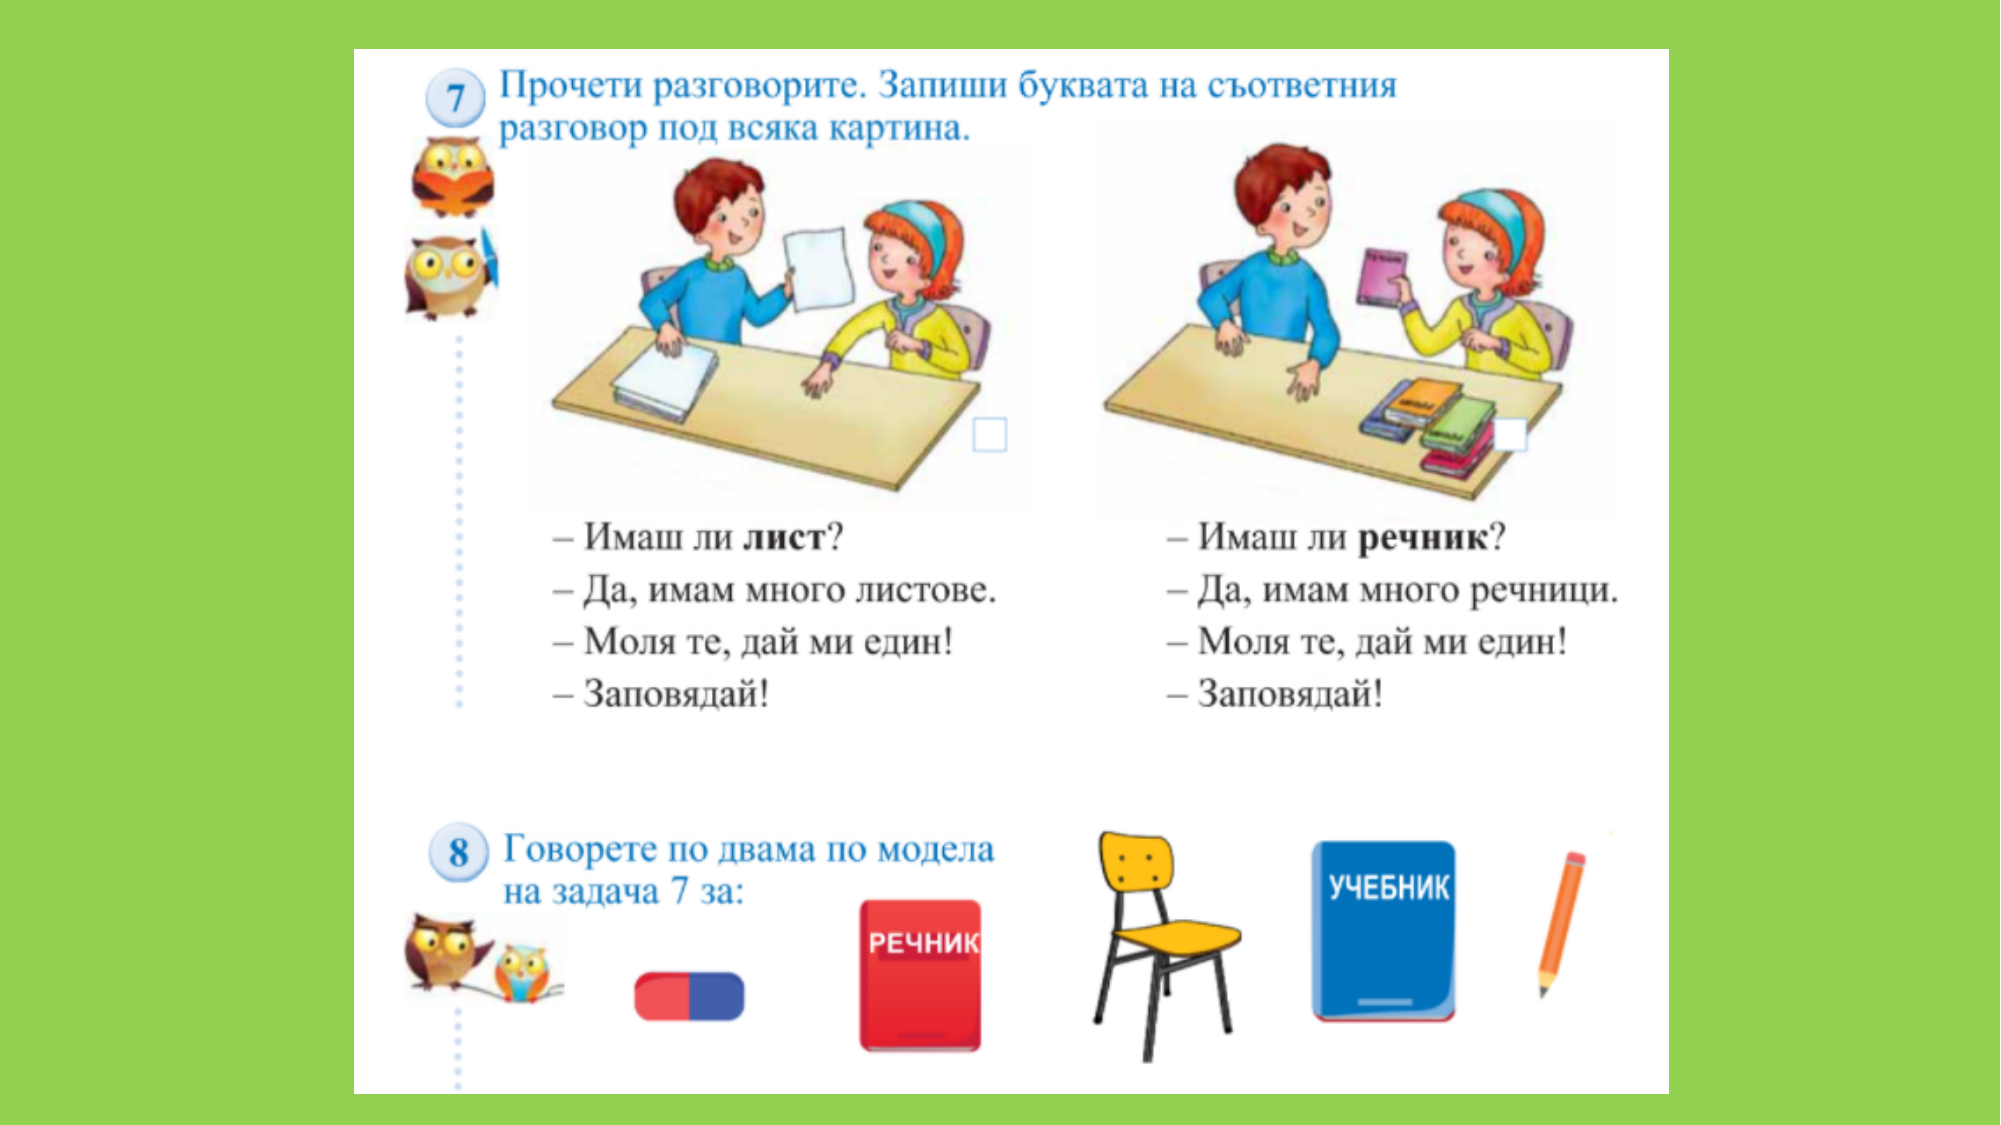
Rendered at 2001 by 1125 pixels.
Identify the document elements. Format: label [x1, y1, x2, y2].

picture [354, 49, 1669, 1094]
